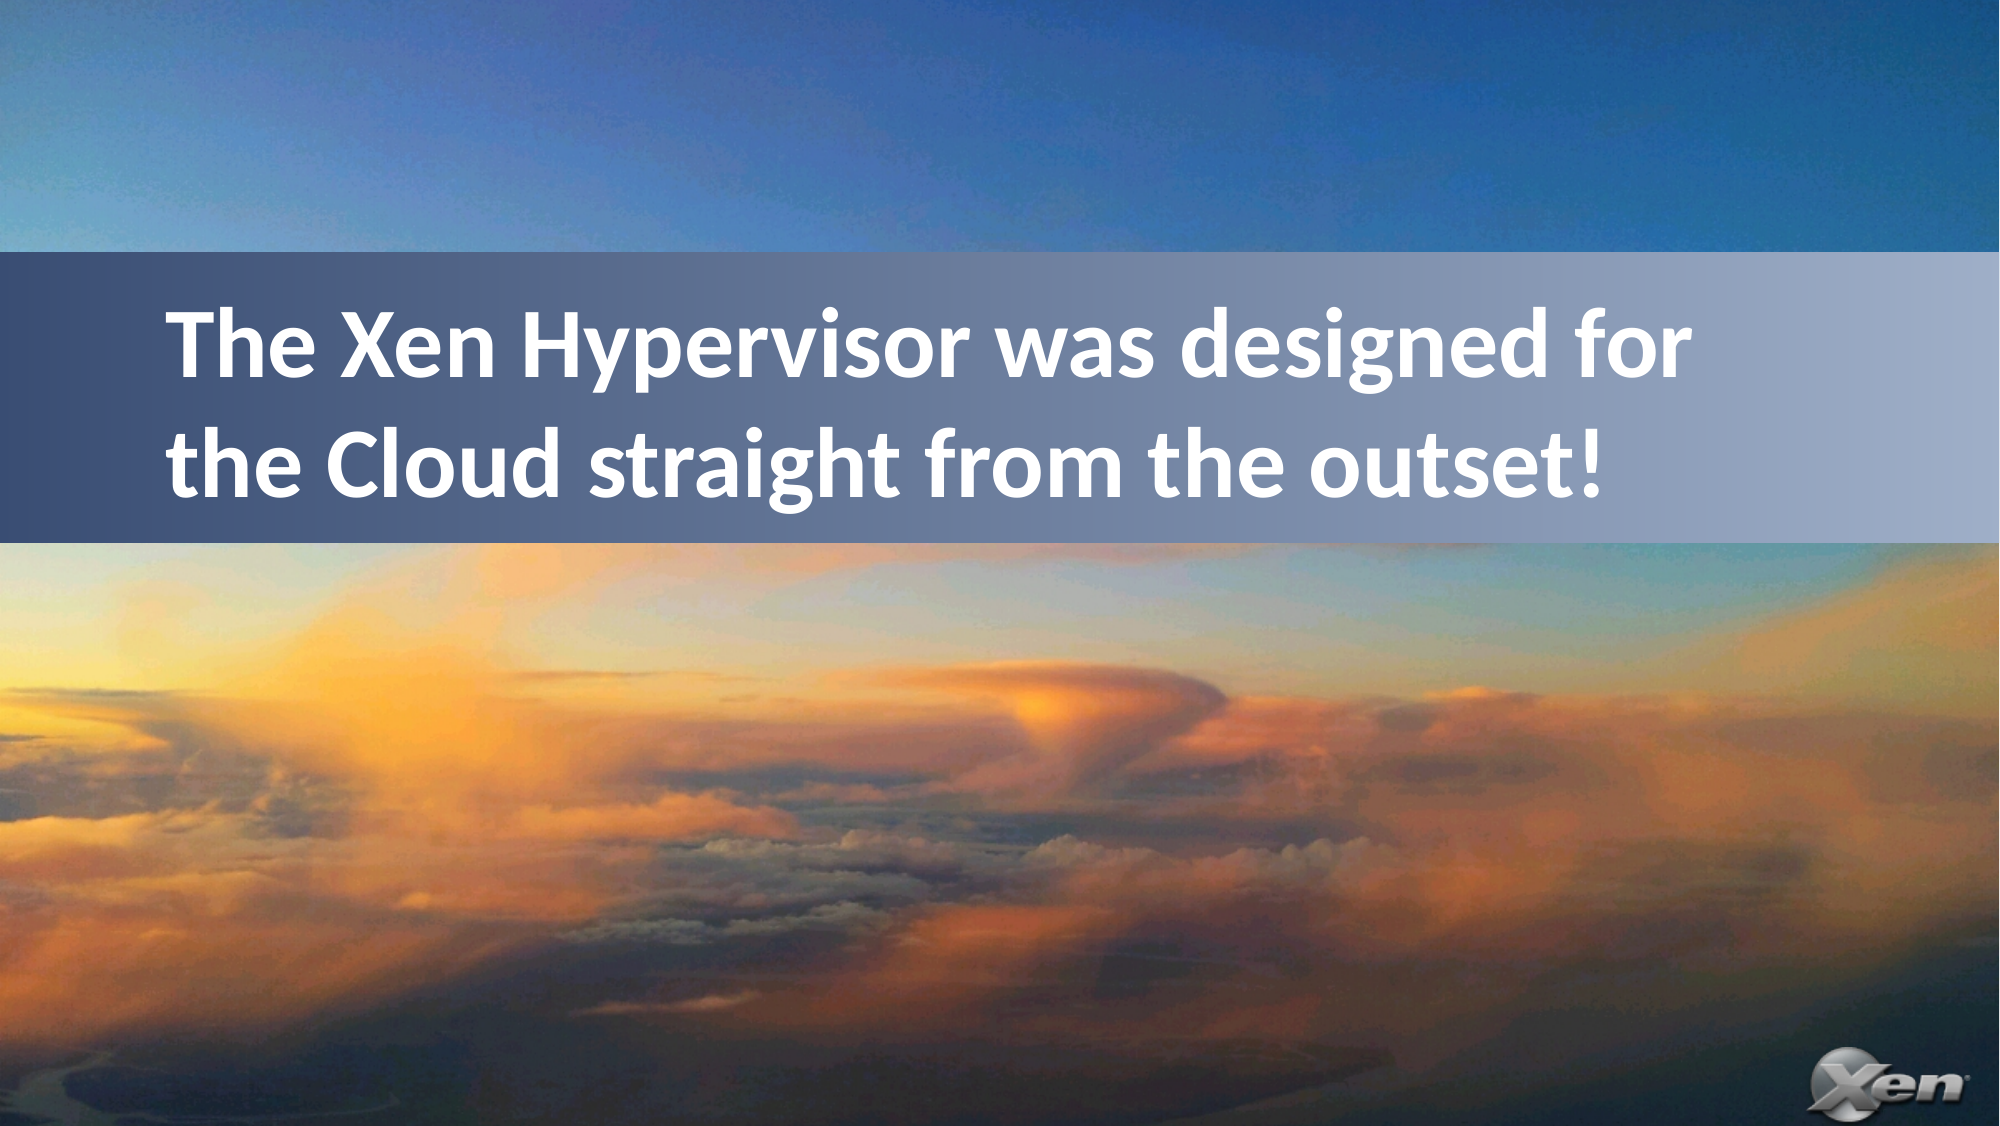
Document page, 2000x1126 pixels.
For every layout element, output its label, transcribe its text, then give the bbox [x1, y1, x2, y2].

picture [0, 0, 2000, 1126]
title The Xen Hypervisor was designed for the Cloud straight from the outset! [149, 271, 1850, 524]
